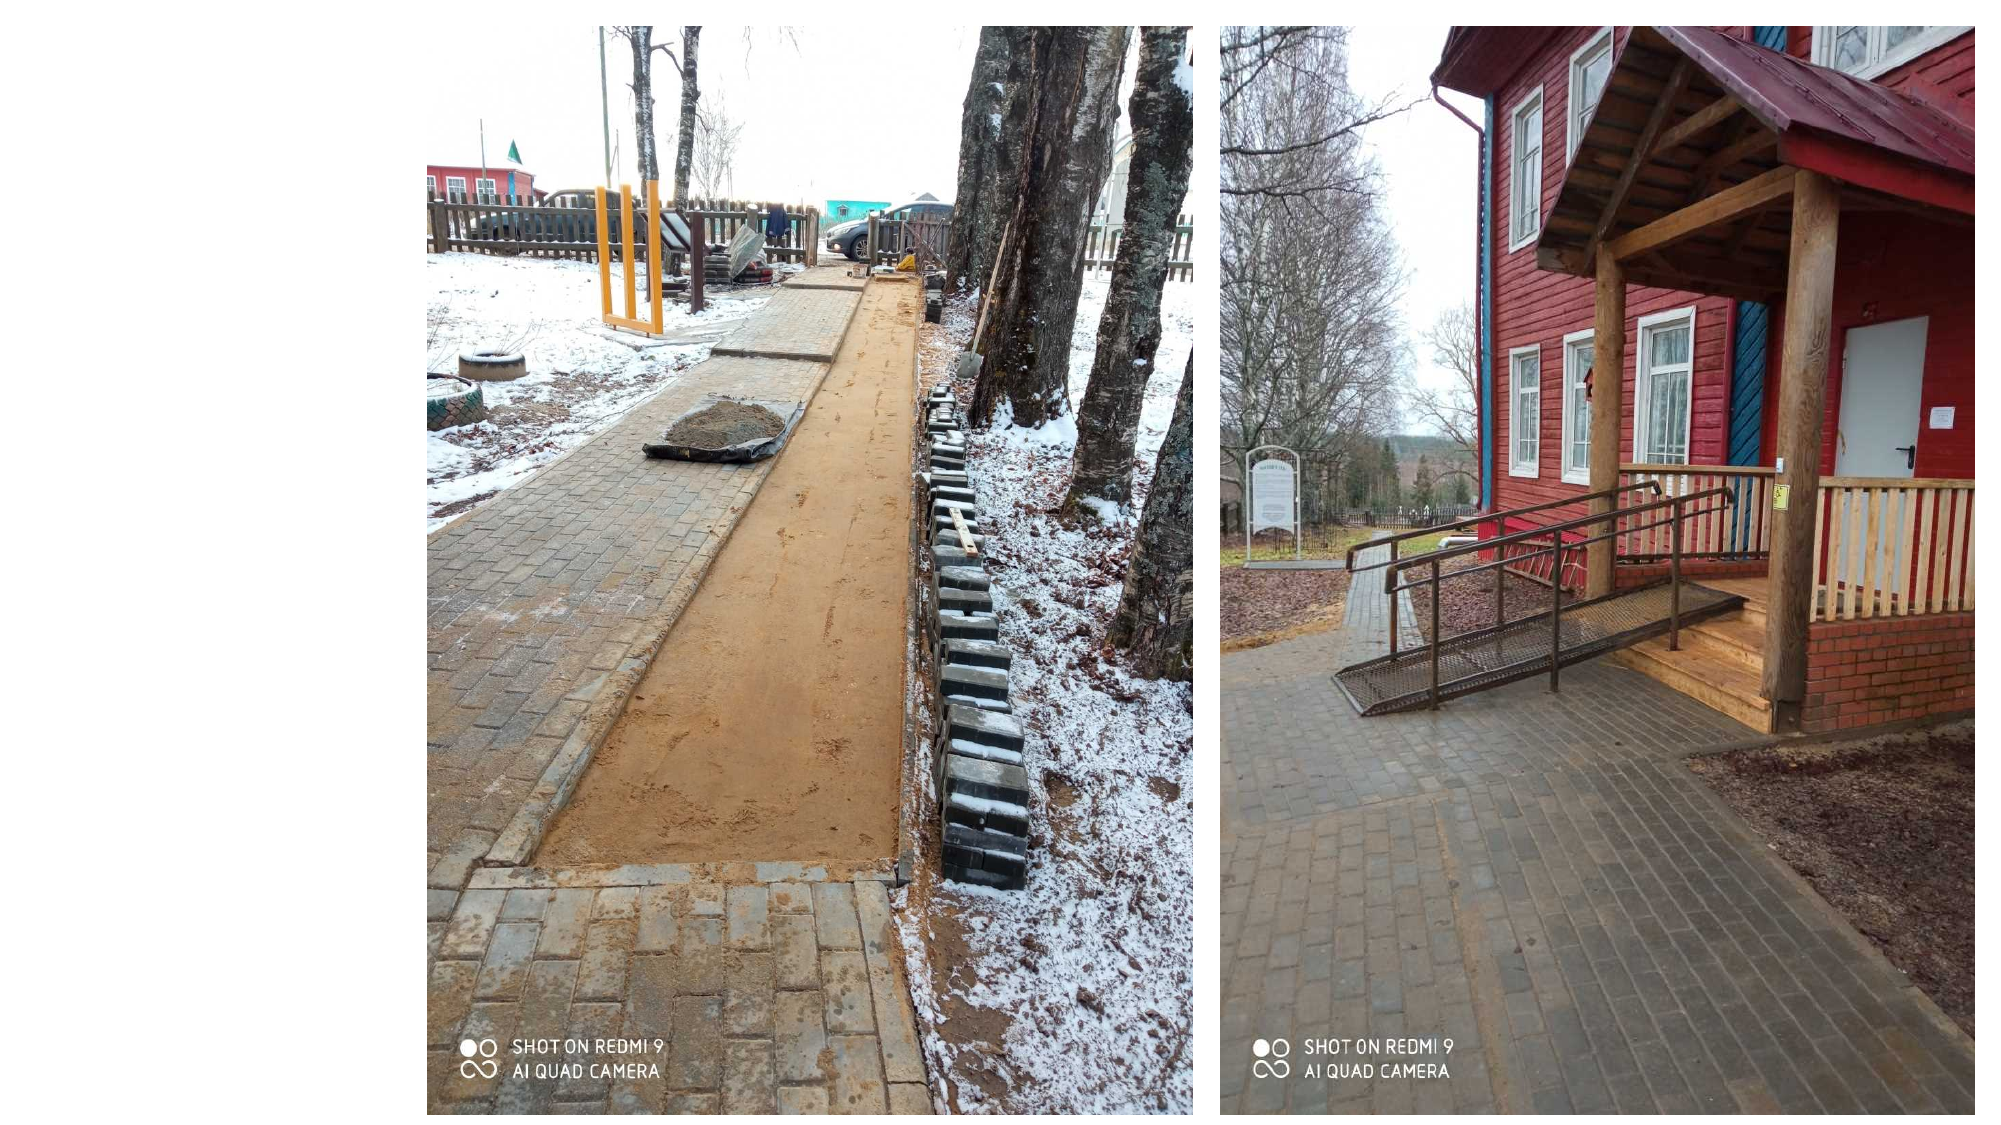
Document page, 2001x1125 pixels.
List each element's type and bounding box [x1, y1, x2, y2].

picture [427, 26, 1193, 1115]
picture [1220, 26, 1975, 1115]
